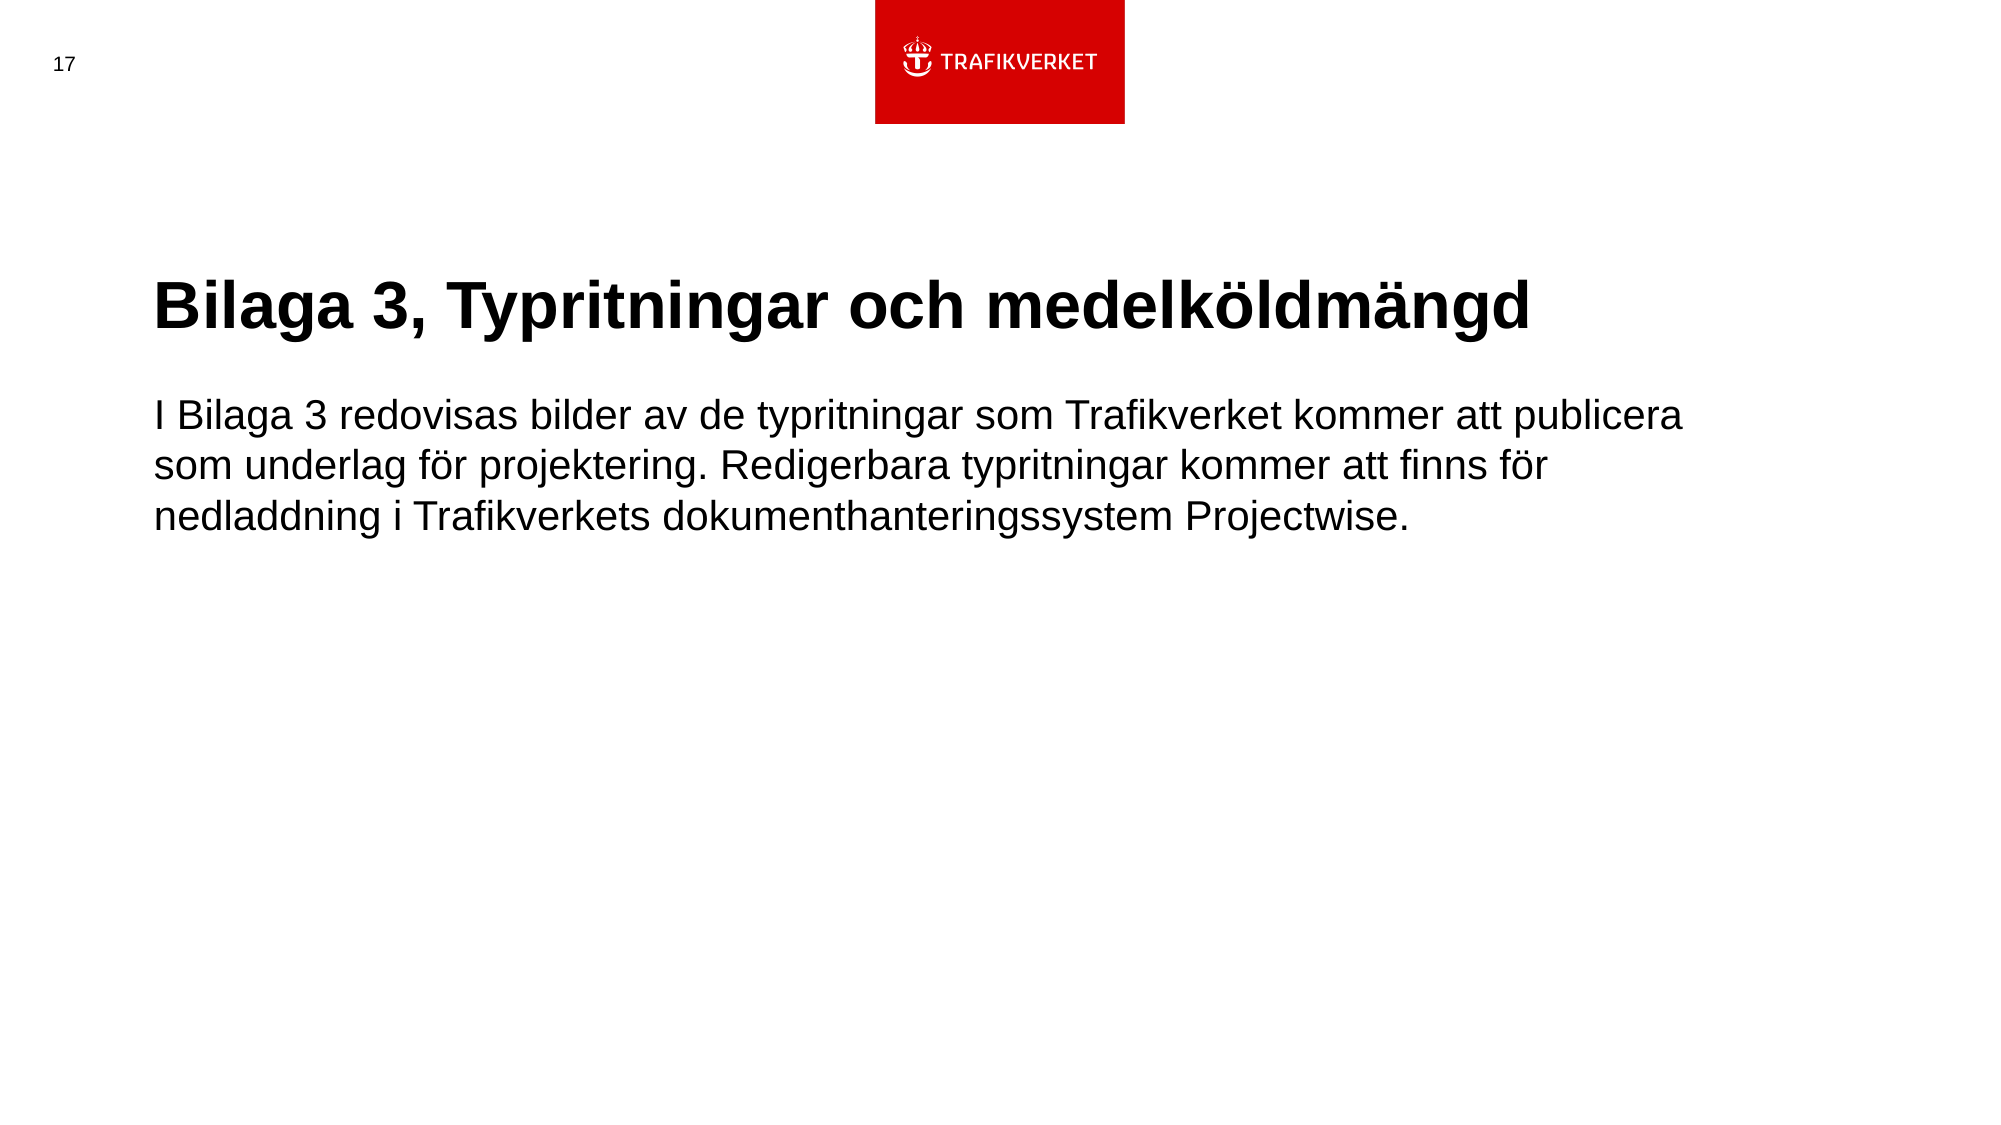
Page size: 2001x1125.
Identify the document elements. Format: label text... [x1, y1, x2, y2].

slide_number 17 [0, 33, 129, 93]
text_box I Bilaga 3 redovisas bilder av de typritningar som Trafikverket kommer att publicera som underlag för projektering. Redigerbara typritningar kommer att finns för nedladdning i Trafikverkets dokumenthanteringssystem Projectwise. [139, 381, 1776, 942]
picture [875, 0, 1125, 124]
text_box Bilaga 3, Typritningar och medelköldmängd [139, 233, 1911, 381]
